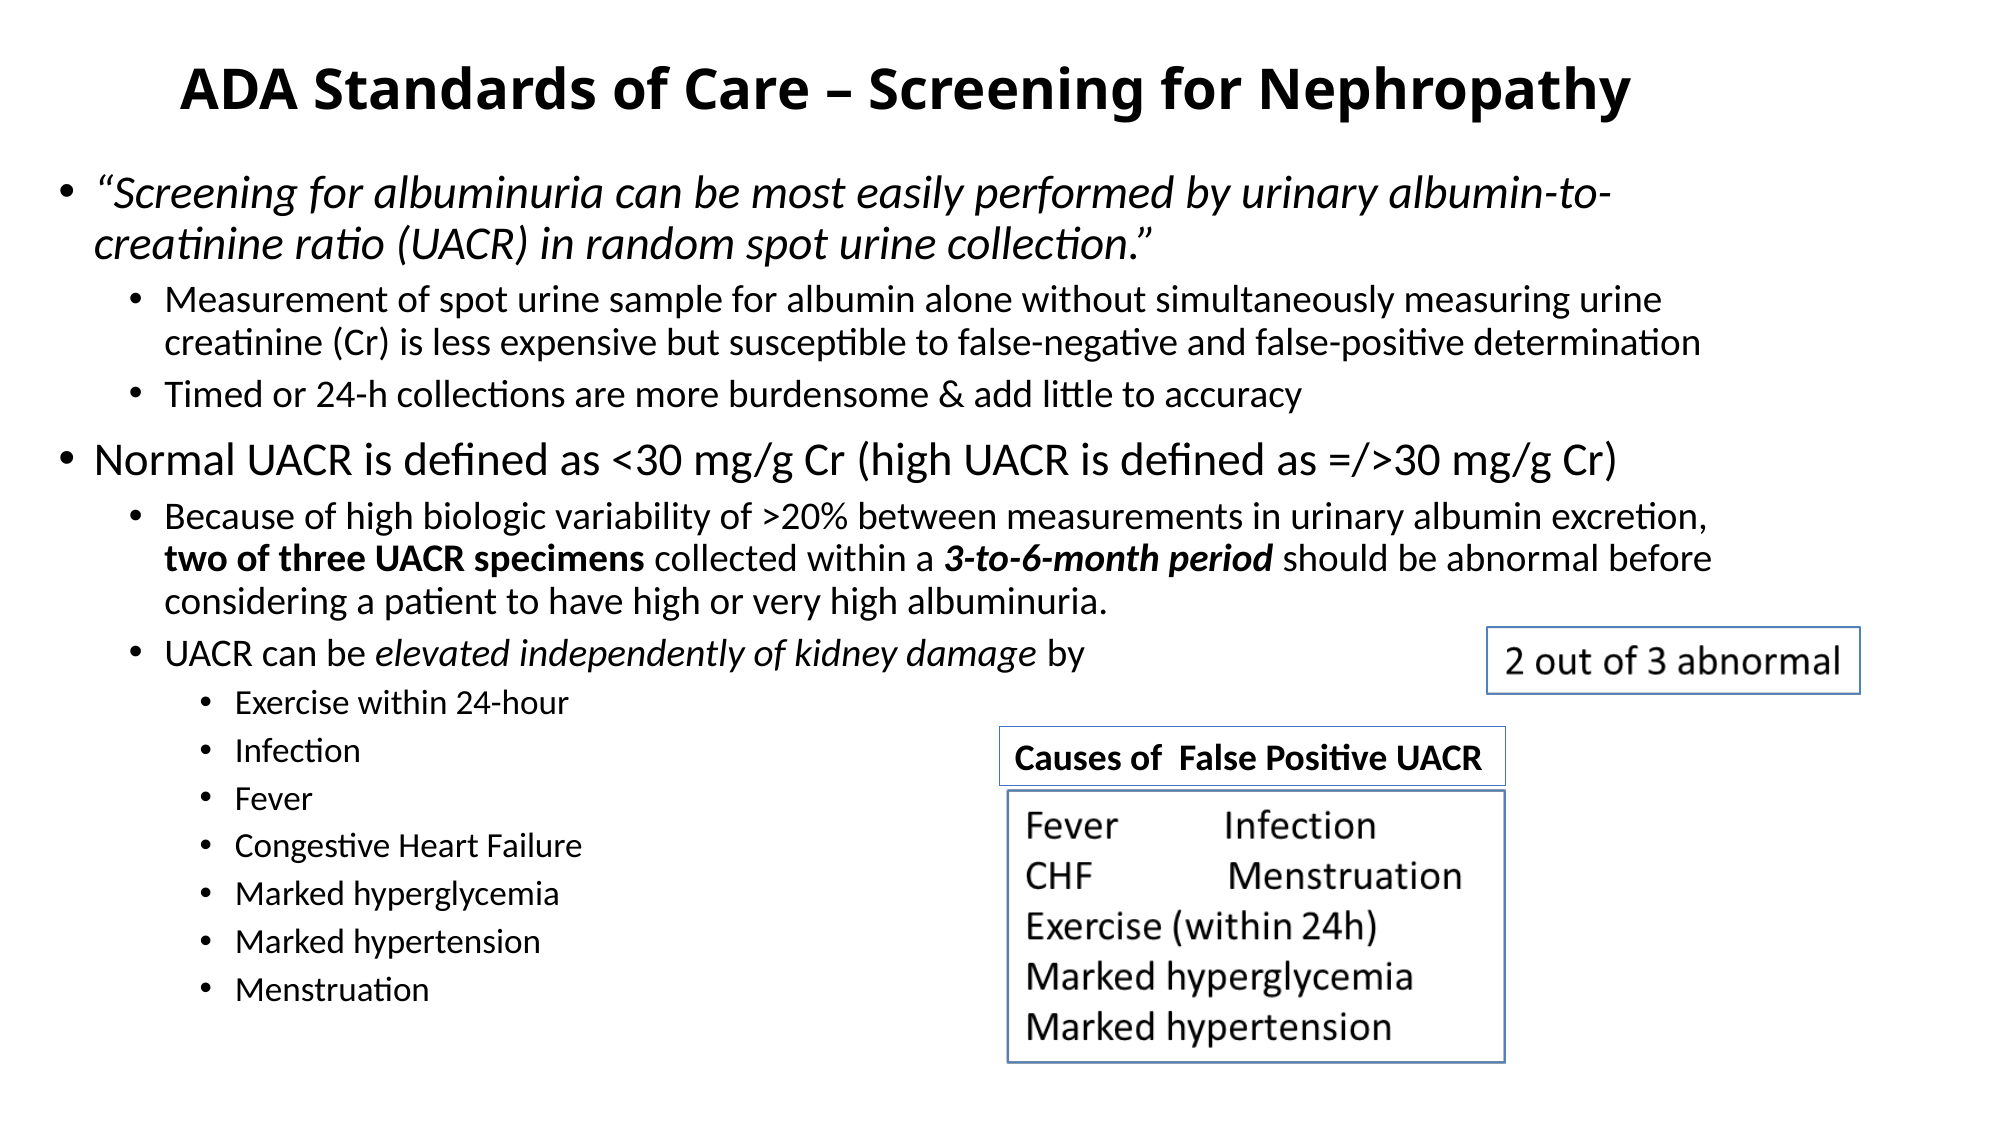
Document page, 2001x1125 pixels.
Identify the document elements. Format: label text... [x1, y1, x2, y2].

text_box Causes of False Positive UACR [999, 726, 1506, 785]
list “Screening for albuminuria can be most easily performed by urinary albumin-to-creatinine ratio (UACR) in random spot urine collection.” Measurement of spot urine sample for albumin alone without simultaneously measuring urine creatinine (Cr) is less expensive but susceptible to false-negative and false-positive determination Timed or 24-h collections are more burdensome & add little to accuracy Normal UACR is defined as <30 mg/g Cr (high UACR is defined as =/>30 mg/g Cr) Because of high biologic variability of >20% between measurements in urinary albumin excretion, two of three UACR specimens collected within a 3-to-6-month period should be abnormal before considering a patient to have high or very high albuminuria. UACR can be elevated independently of kidney damage by Exercise within 24-hour Infection Fever Congestive Heart Failure Marked hyperglycemia Marked hypertension Menstruation [43, 160, 1732, 1066]
picture [1479, 622, 1868, 711]
title ADA Standards of Care – Screening for Nephropathy [43, 37, 1769, 145]
picture [999, 785, 1506, 1077]
